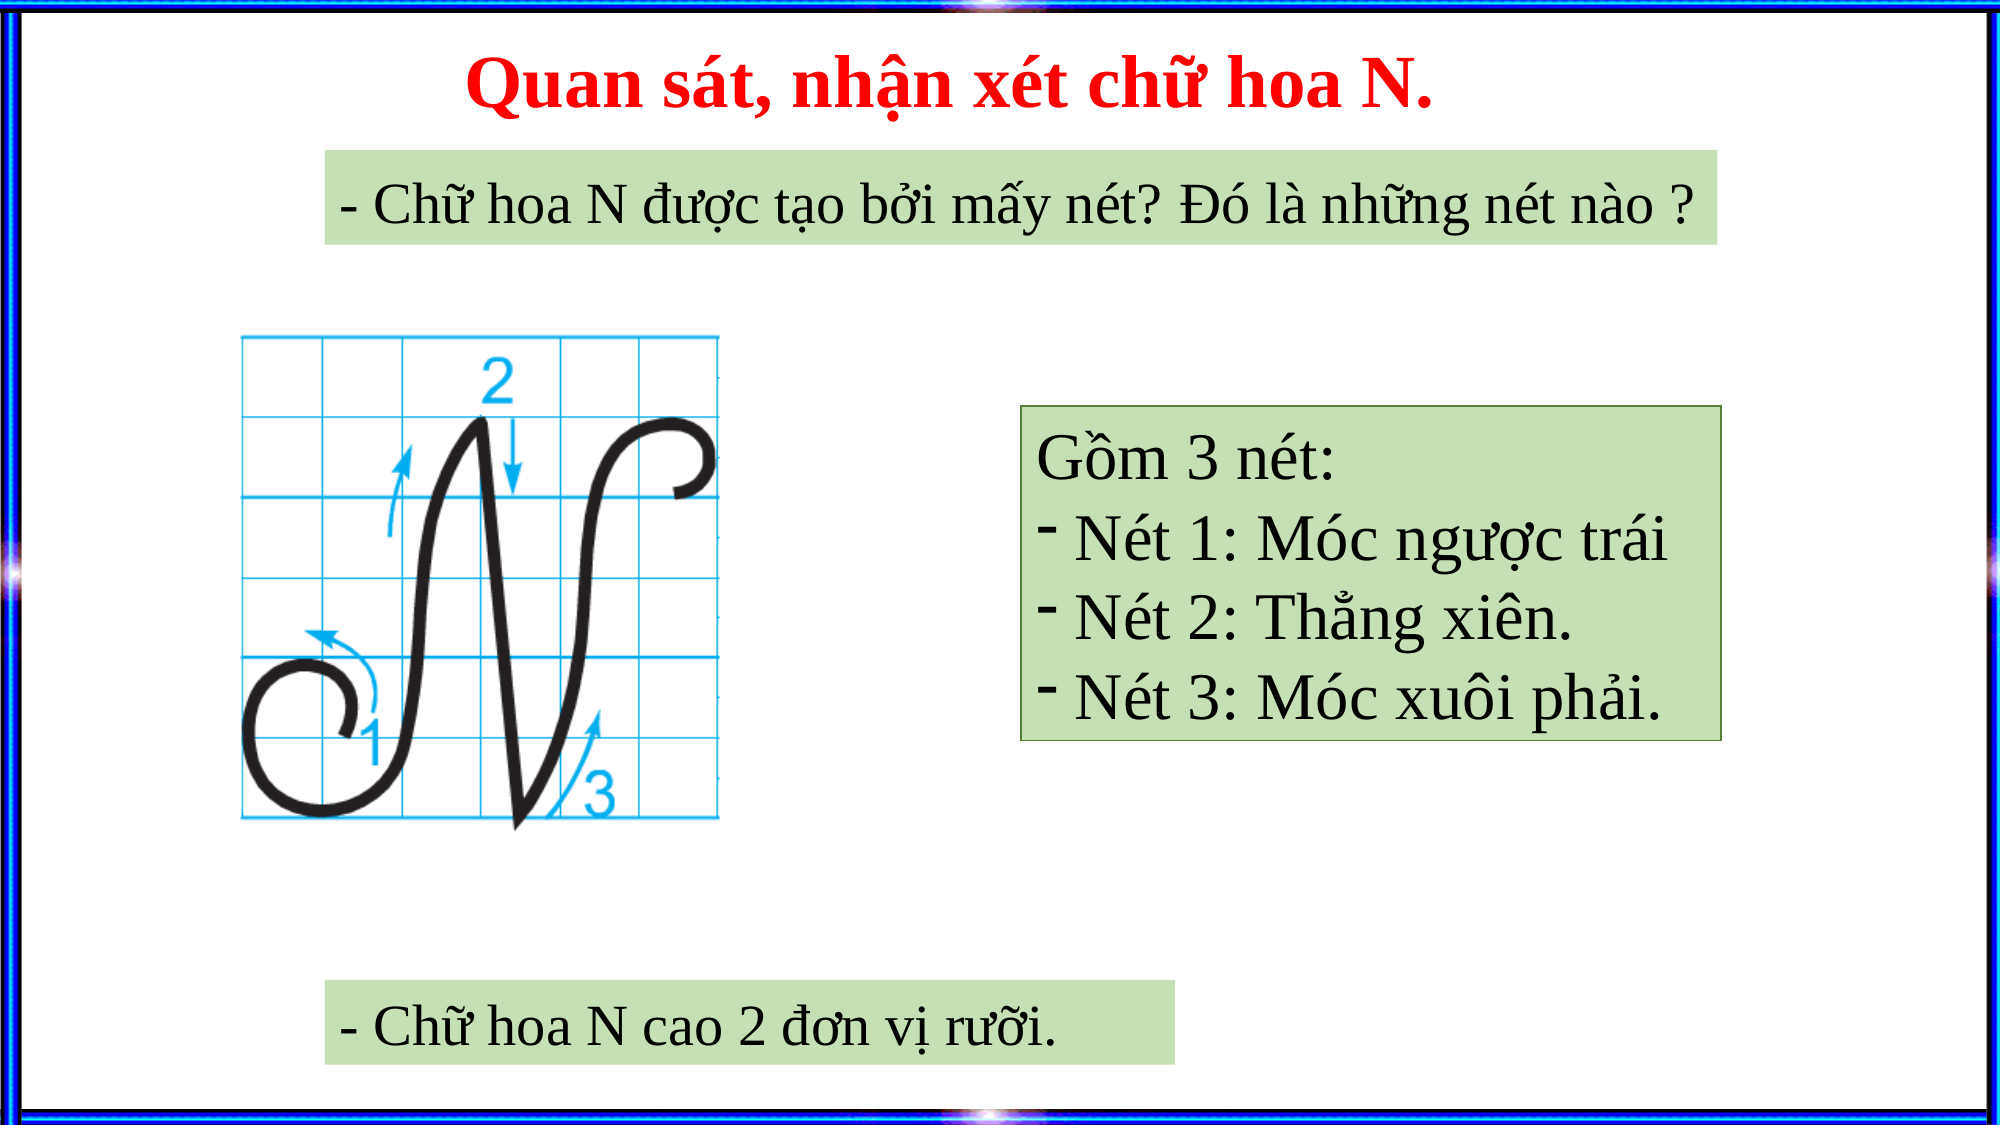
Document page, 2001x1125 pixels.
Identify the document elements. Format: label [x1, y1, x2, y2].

picture [231, 332, 723, 836]
text_box [0, 0, 2000, 1125]
